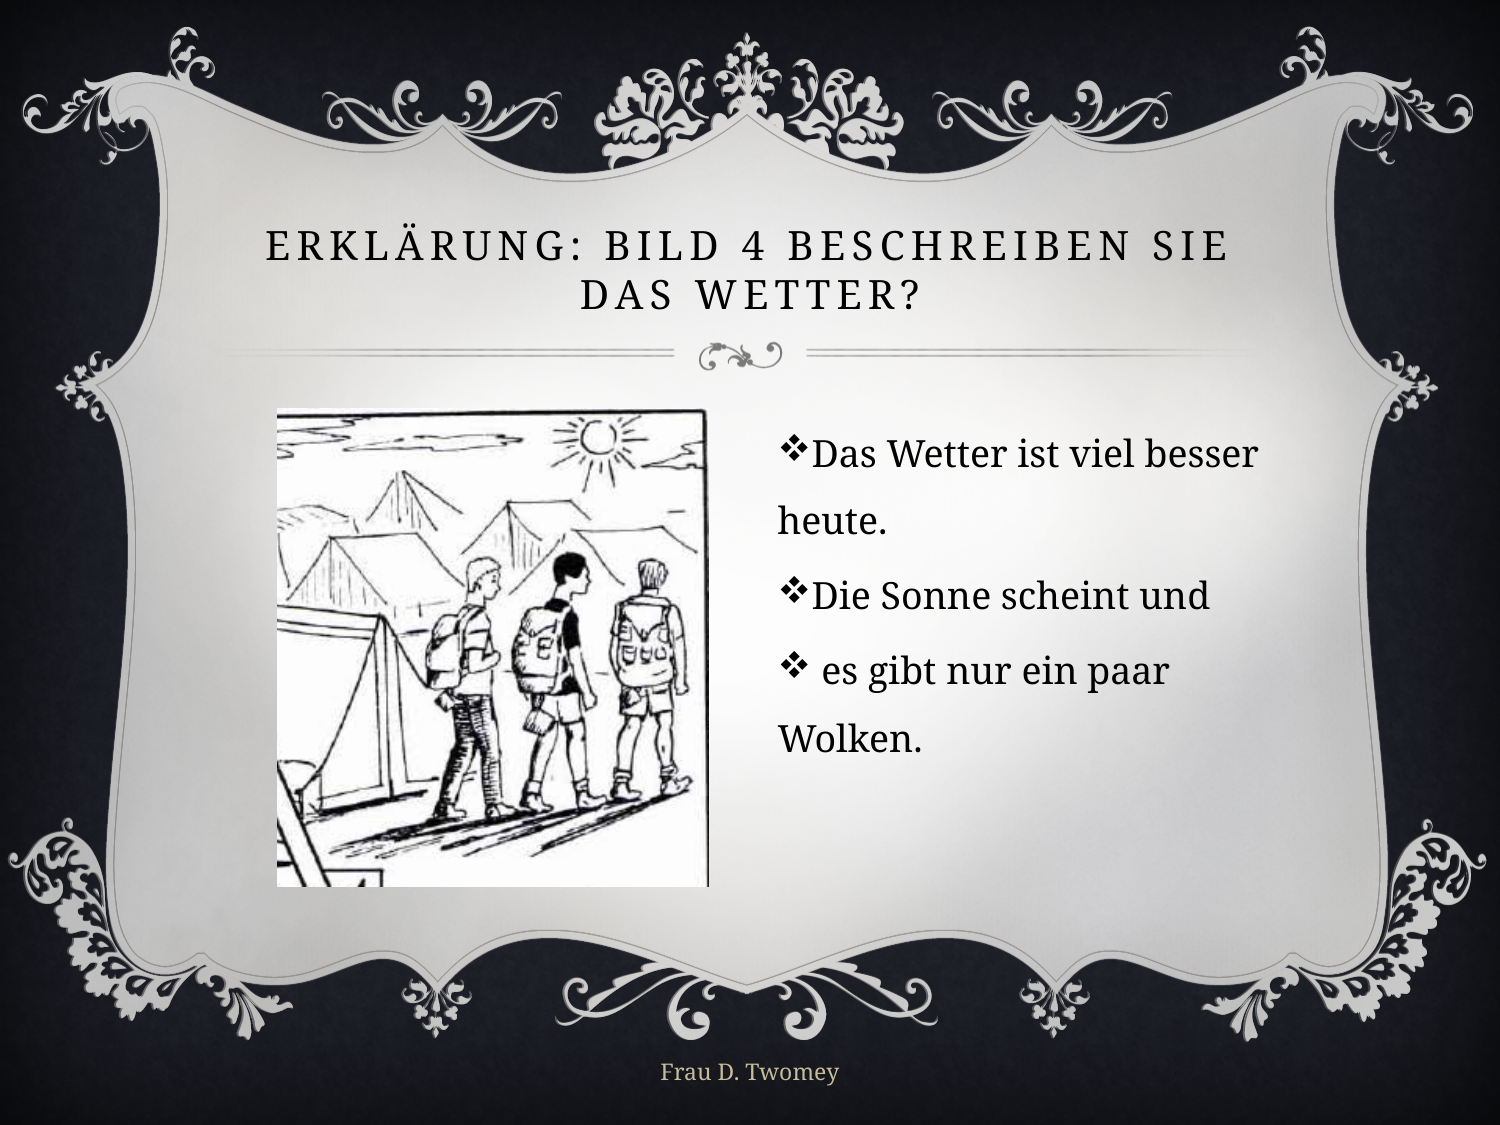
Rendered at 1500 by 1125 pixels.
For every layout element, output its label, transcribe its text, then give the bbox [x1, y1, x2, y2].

title ErklÄrung: Bild 4 Beschreiben Sie das Wetter? [225, 212, 1275, 325]
picture [0, 0, 1500, 265]
picture [0, 408, 1500, 1125]
footer Frau D. Twomey [487, 1042, 1013, 1103]
list Das Wetter ist viel besser heute. Die Sonne scheint und es gibt nur ein paar Wolken. [762, 399, 1275, 913]
